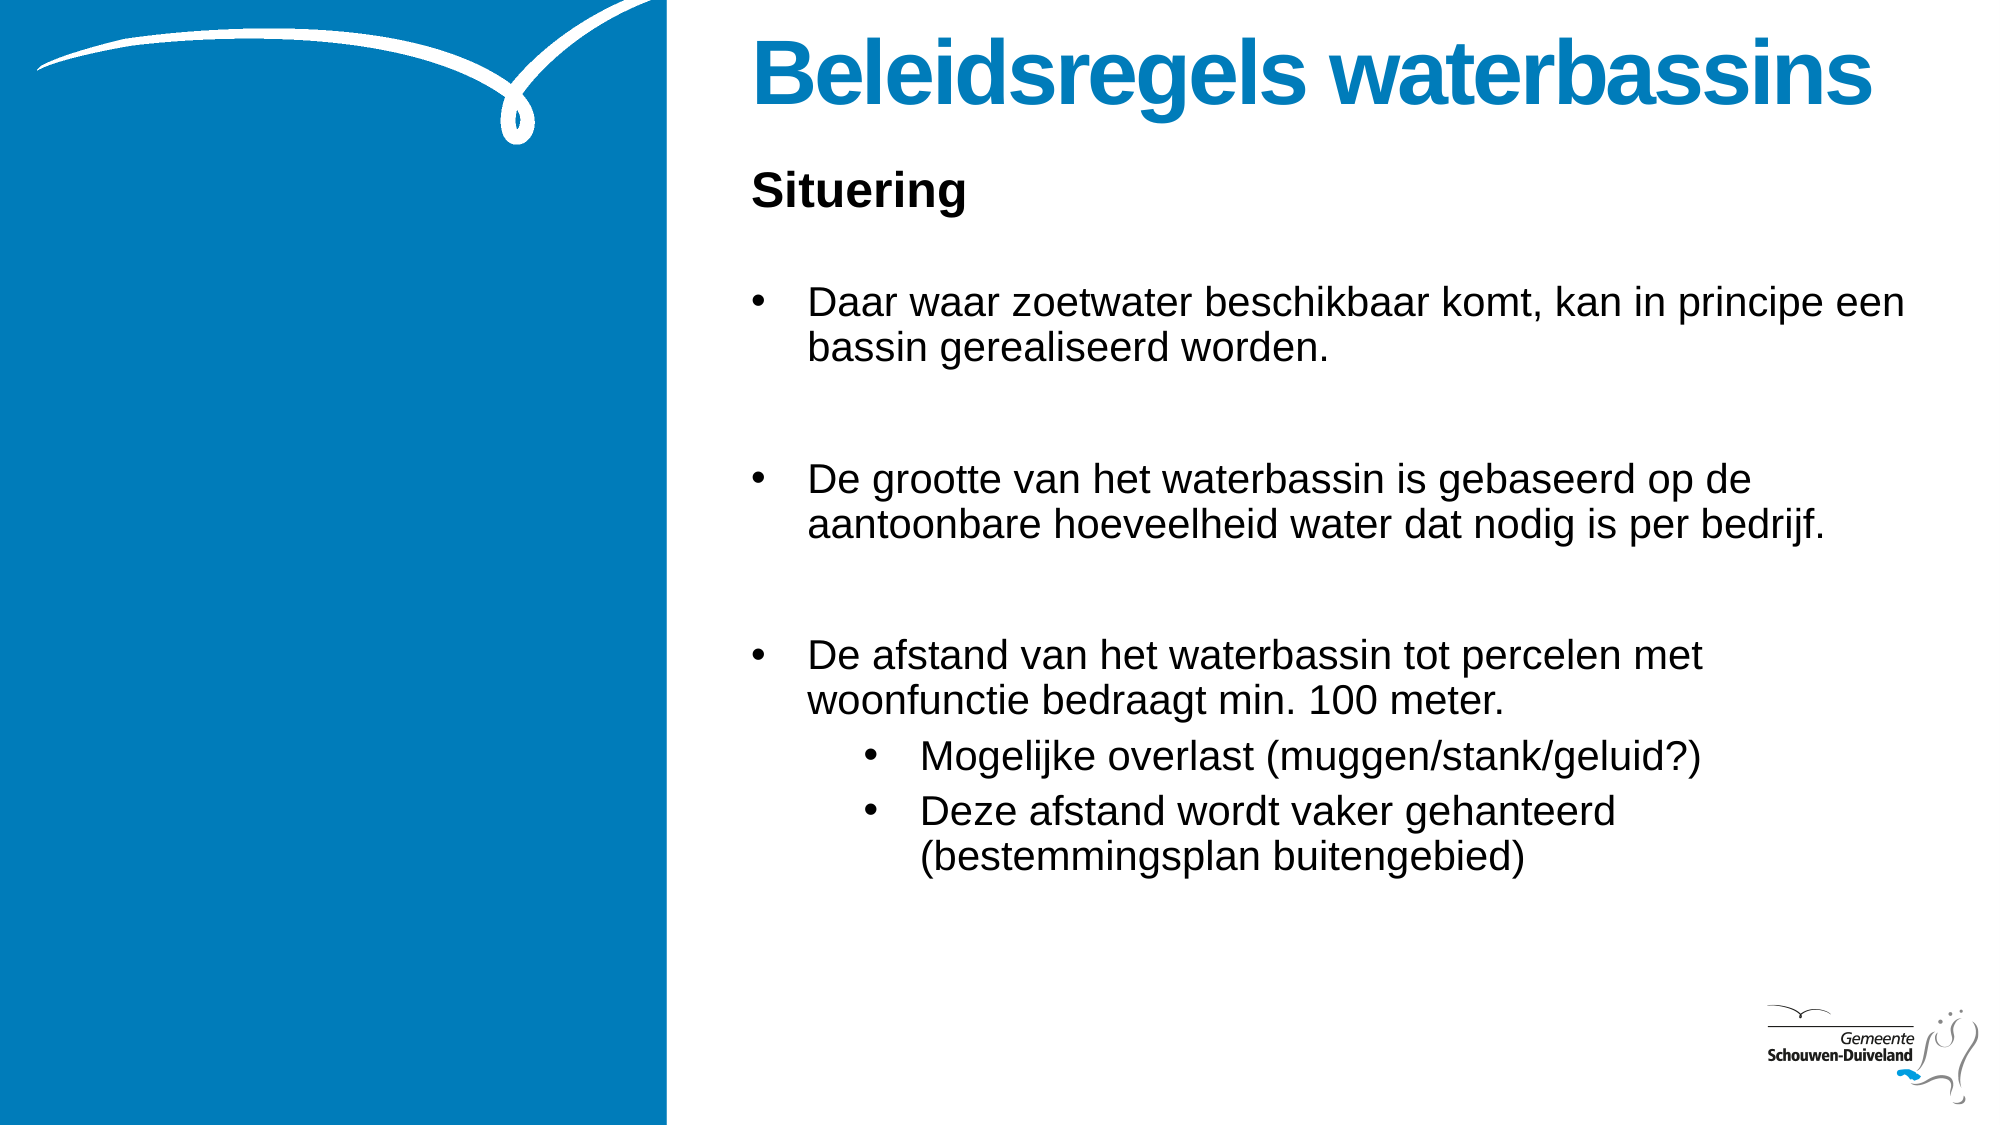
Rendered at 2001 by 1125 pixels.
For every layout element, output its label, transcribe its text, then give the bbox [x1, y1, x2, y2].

list Daar waar zoetwater beschikbaar komt, kan in principe een bassin gerealiseerd worden. De grootte van het waterbassin is gebaseerd op de aantoonbare hoeveelheid water dat nodig is per bedrijf. De afstand van het waterbassin tot percelen met woonfunctie bedraagt min. 100 meter. Mogelijke overlast (muggen/stank/geluid?) Deze afstand wordt vaker gehanteerd (bestemmingsplan buitengebied) [662, 273, 2000, 1093]
subtitle Situering [662, 149, 2000, 221]
picture [667, 0, 2001, 1125]
picture [44, 0, 647, 144]
title Beleidsregels waterbassins [662, 17, 2000, 133]
